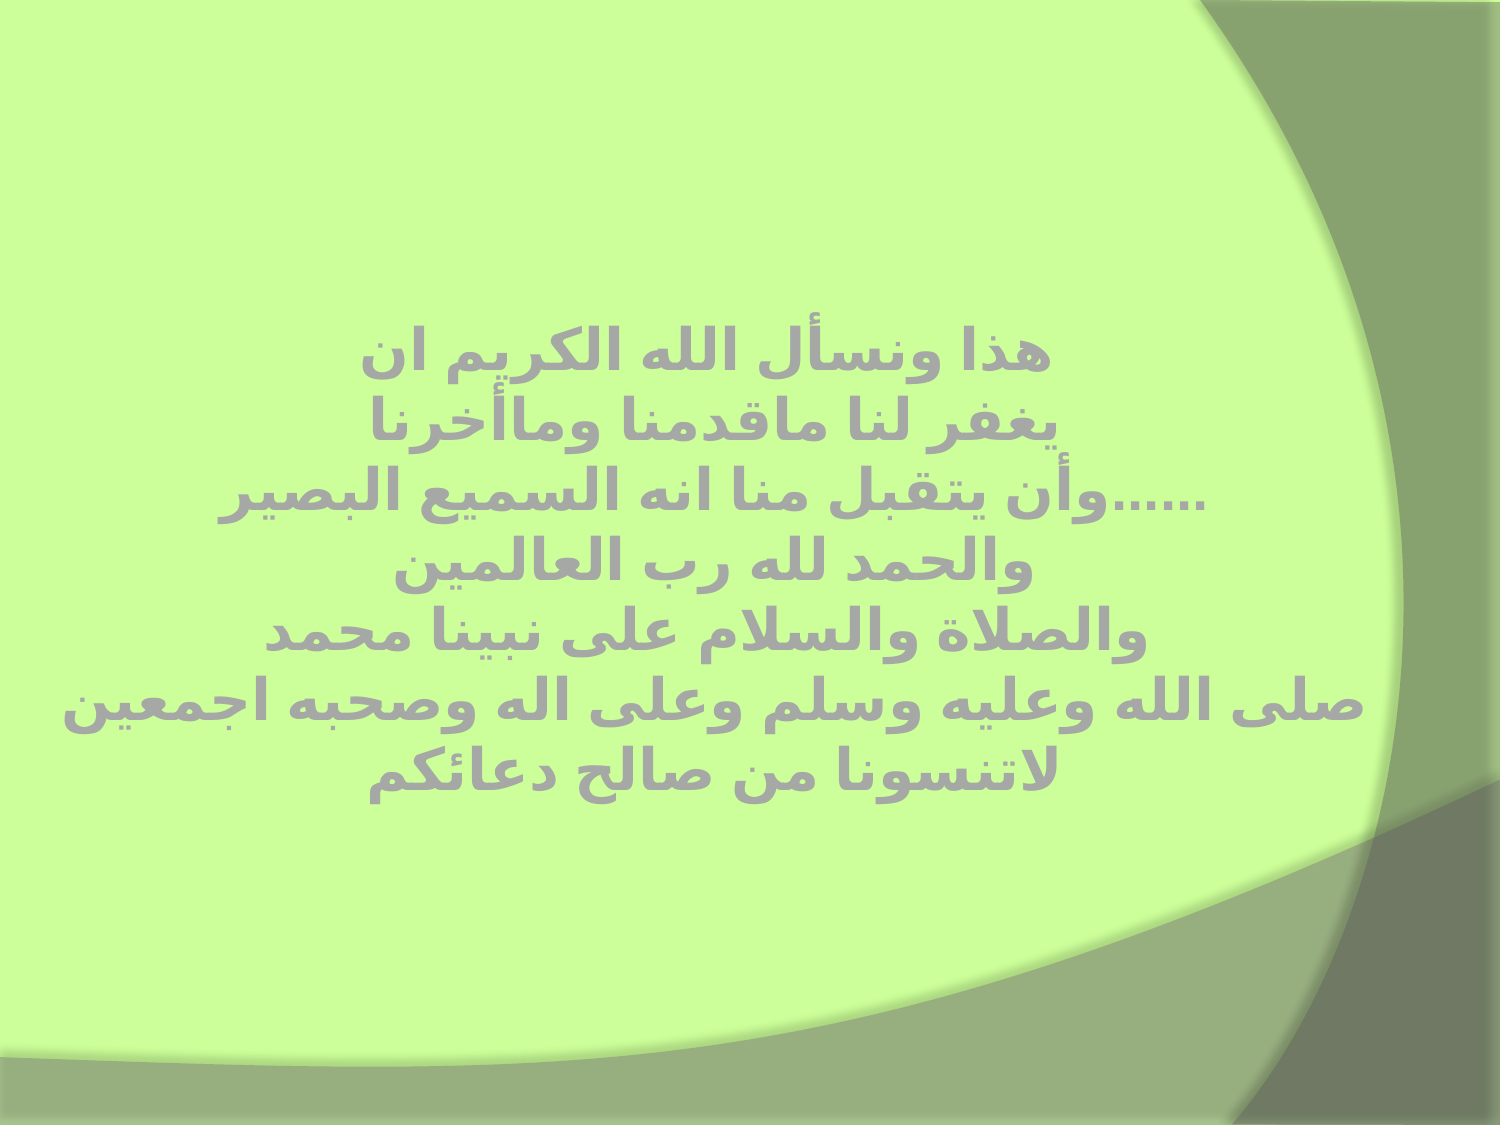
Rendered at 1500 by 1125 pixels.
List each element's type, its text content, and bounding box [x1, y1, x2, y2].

text_box هذا ونسأل الله الكريم ان يغفر لنا ماقدمنا وماأخرنا وأن يتقبل منا انه السميع البصير...... والحمد لله رب العالمين والصلاة والسلام على نبينا محمد صلى الله وعليه وسلم وعلى اله وصحبه اجمعين لاتنسونا من صالح دعائكم [11, 304, 1418, 810]
